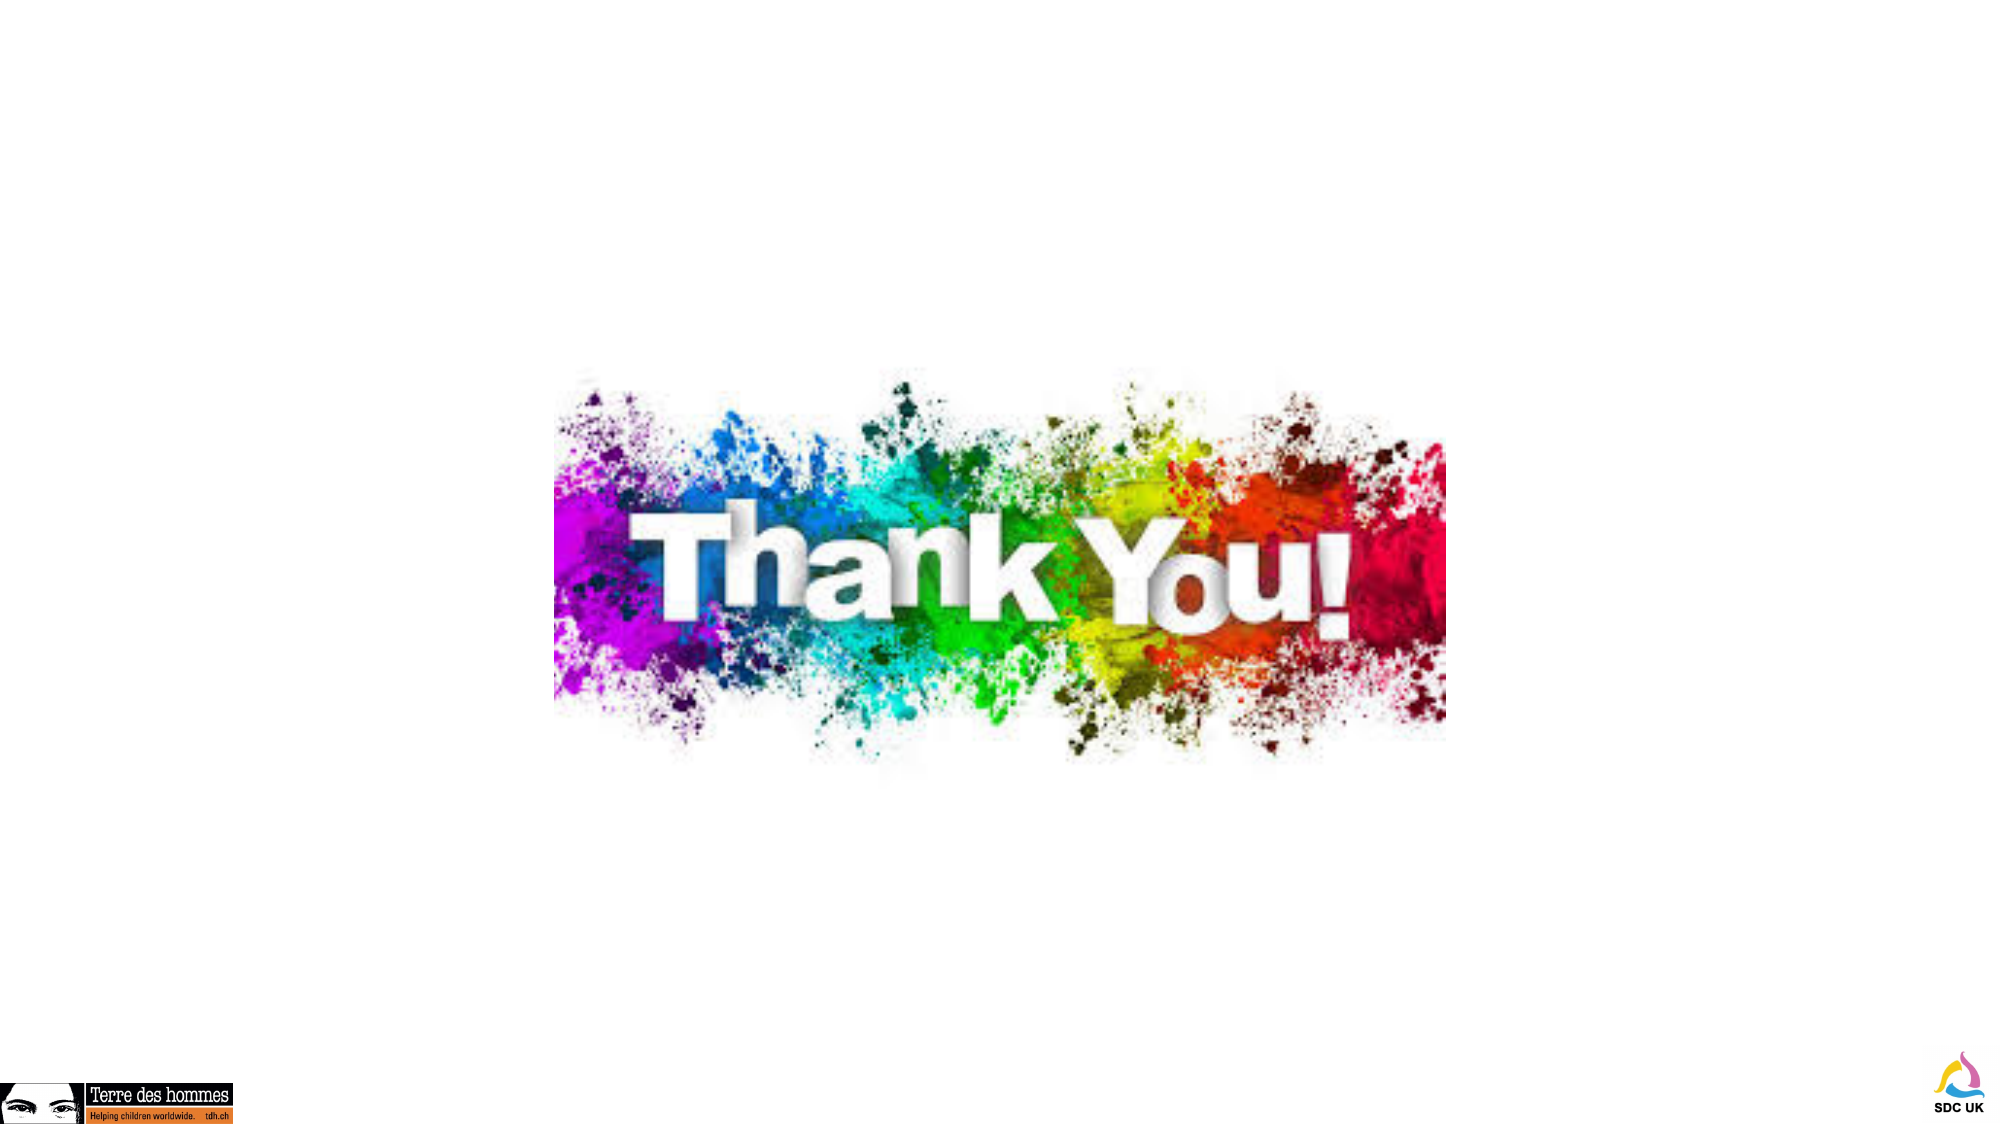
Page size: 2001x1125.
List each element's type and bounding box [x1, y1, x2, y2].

picture [0, 1083, 233, 1124]
picture [1922, 1045, 2000, 1123]
list [554, 322, 1446, 803]
